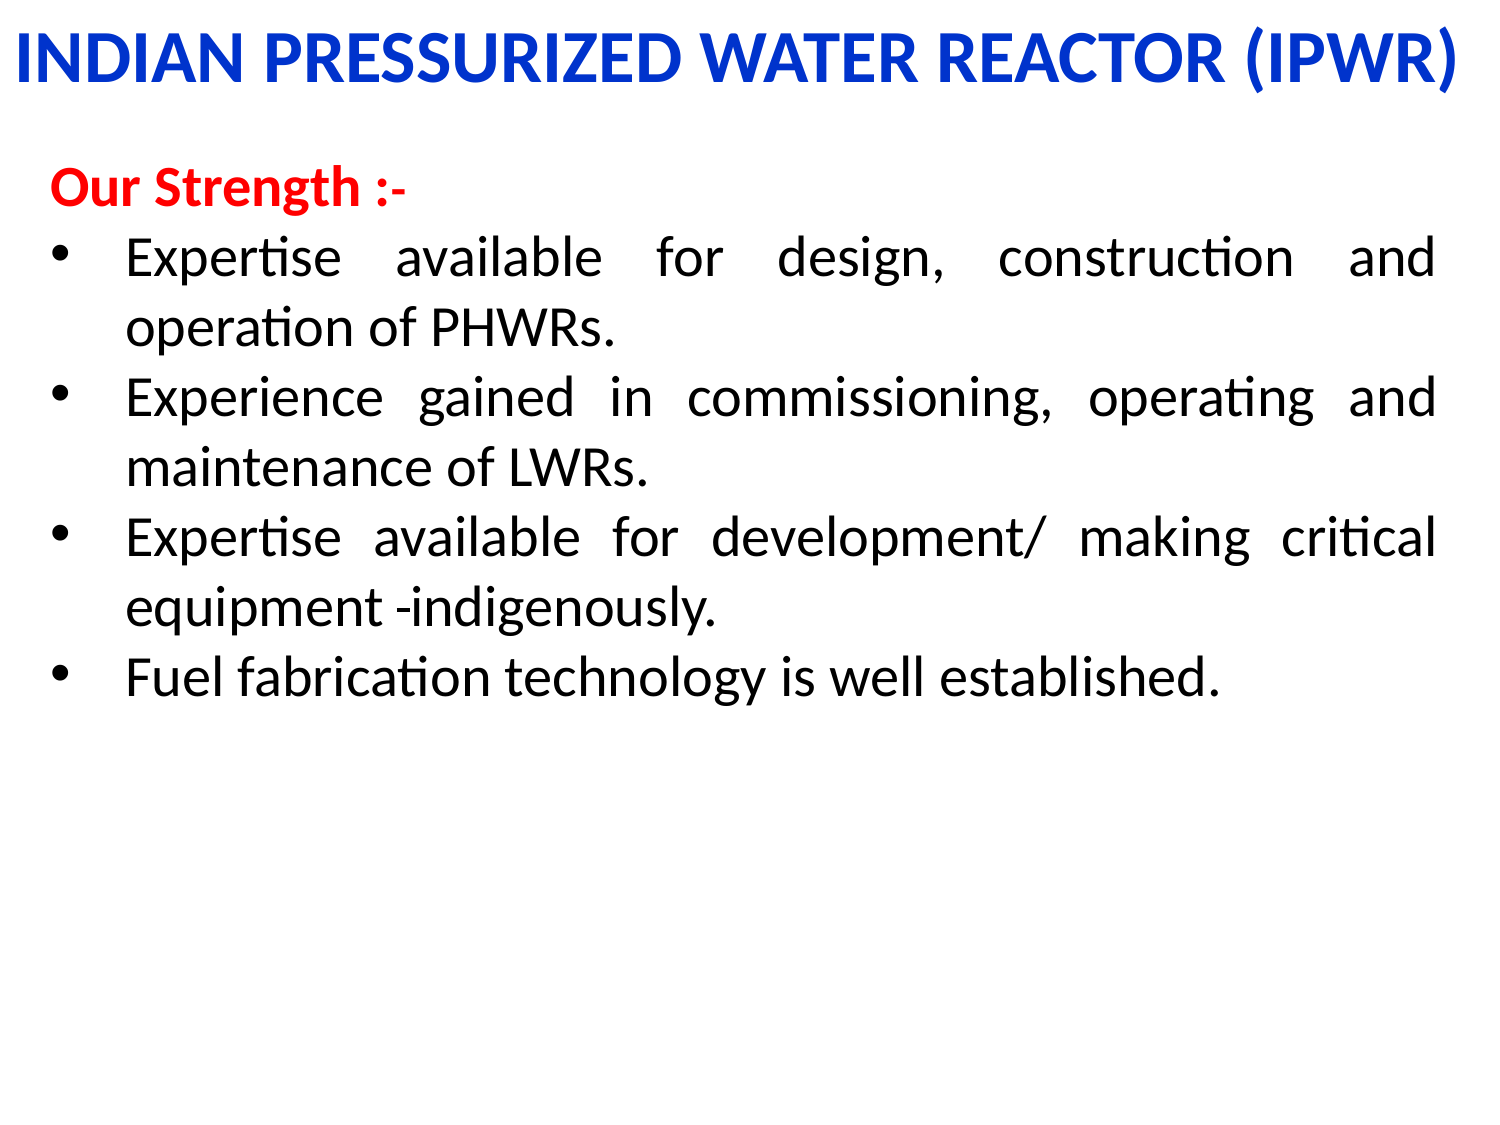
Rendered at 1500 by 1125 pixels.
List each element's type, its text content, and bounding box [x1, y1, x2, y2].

text_box INDIAN PRESSURIZED WATER REACTOR (IPWR) [0, 0, 1500, 105]
text_box Our Strength :- Expertise available for design, construction and operation of PHWRs. Experience gained in commissioning, operating and maintenance of LWRs. Expertise available for development/ making critical equipment indigenously. Fuel fabrication technology is well established. [35, 140, 1454, 716]
